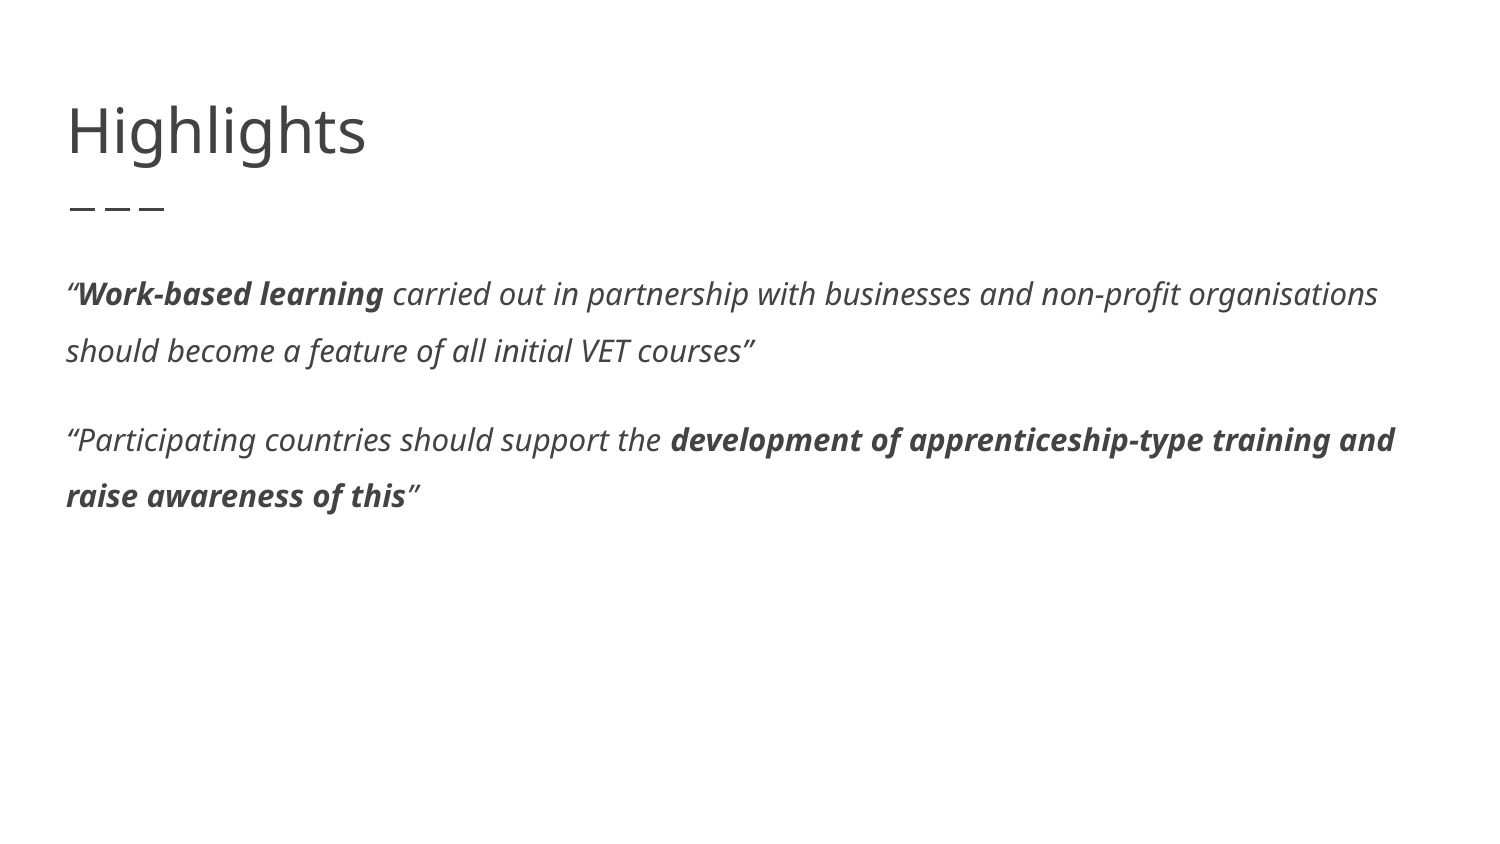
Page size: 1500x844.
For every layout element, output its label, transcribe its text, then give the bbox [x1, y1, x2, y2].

title Highlights [51, 61, 1449, 182]
list “Work-based learning carried out in partnership with businesses and non-profit organisations should become a feature of all initial VET courses” “Participating countries should support the development of apprenticeship-type training and raise awareness of this” [51, 240, 1449, 750]
